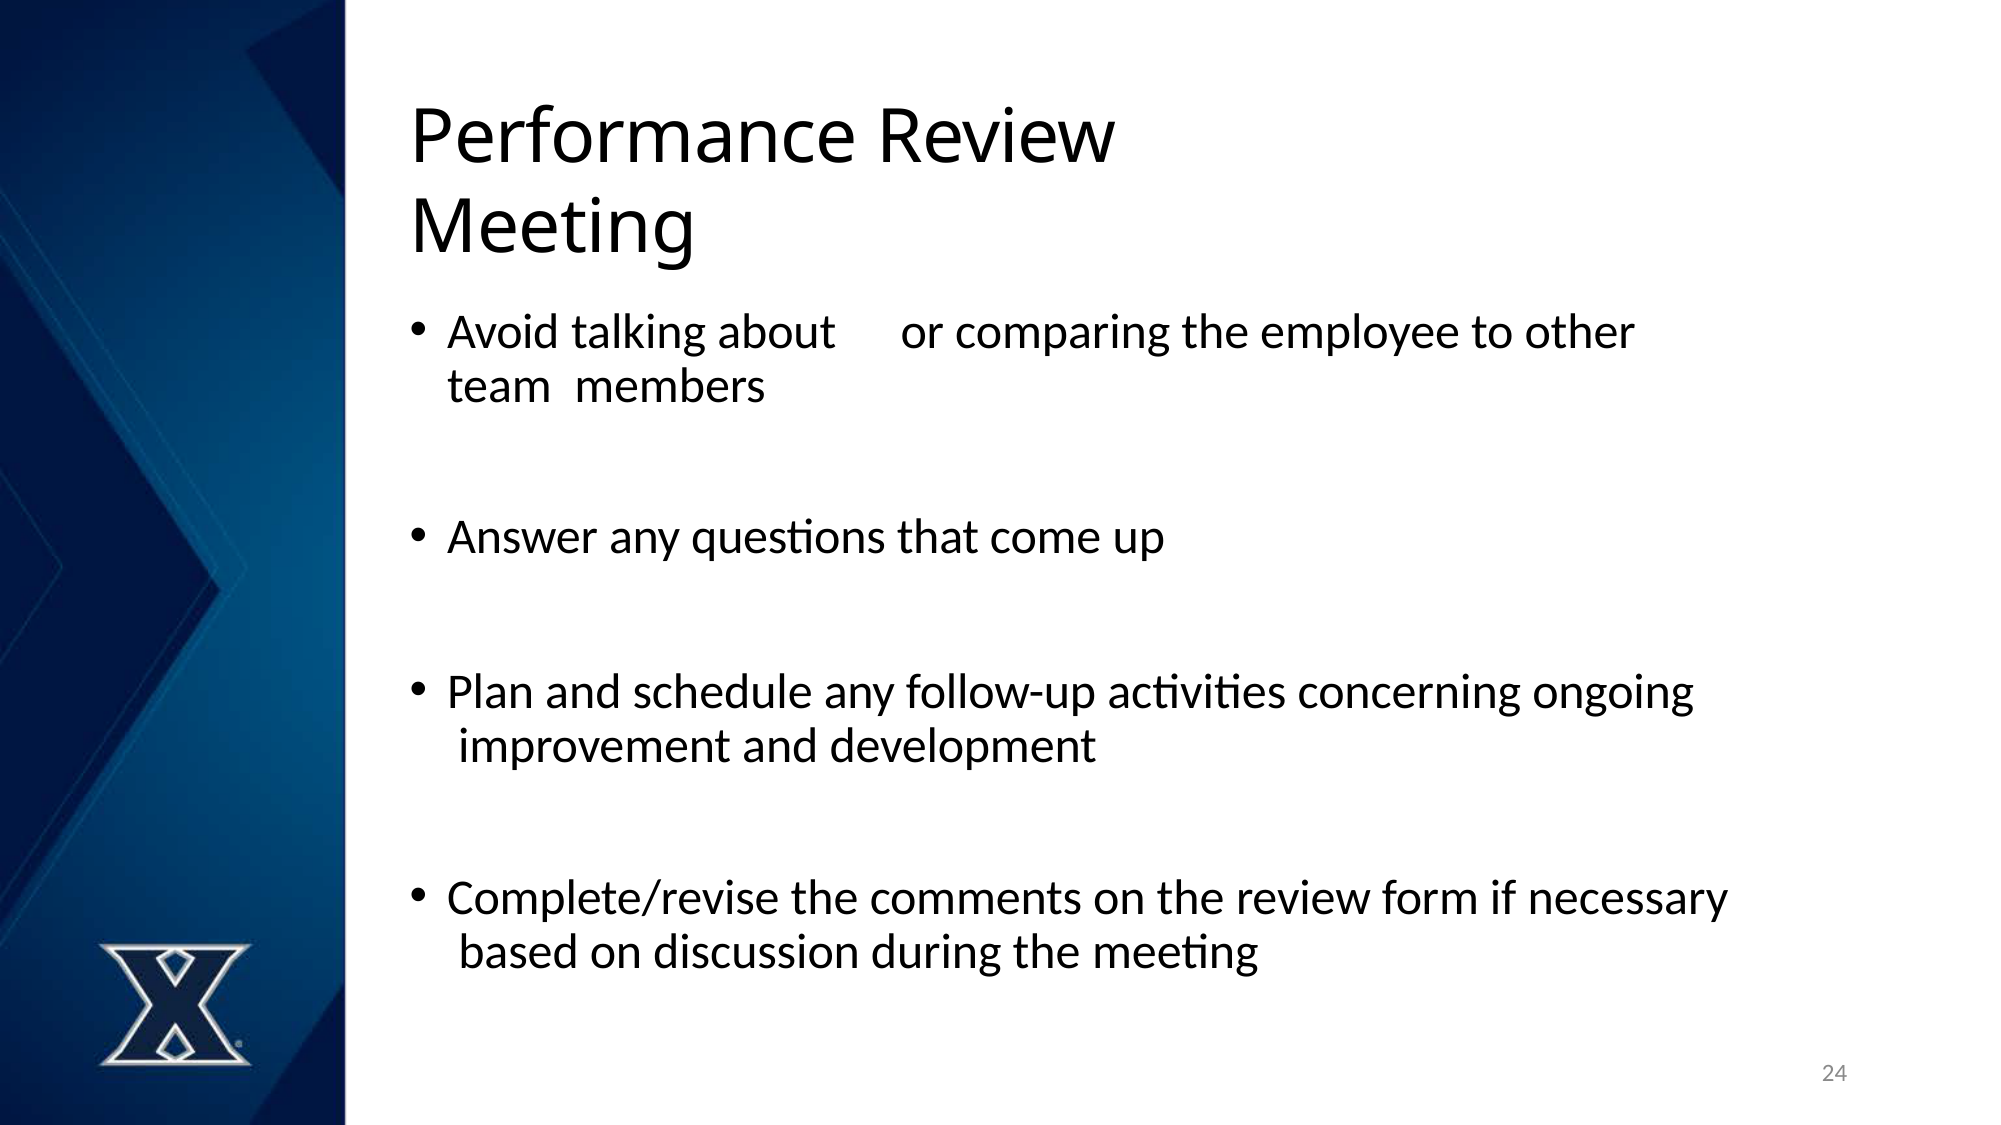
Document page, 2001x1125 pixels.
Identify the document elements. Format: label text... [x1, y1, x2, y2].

text_box Avoid talking about or comparing the employee to other team members Answer any questions that come up Plan and schedule any follow-up activities concerning ongoing improvement and development Complete/revise the comments on the review form if necessary based on discussion during the meeting [407, 304, 1739, 979]
picture [0, 0, 2000, 1125]
title Performance Review Meeting [407, 87, 1284, 276]
slide_number 24 [1817, 1060, 1852, 1125]
